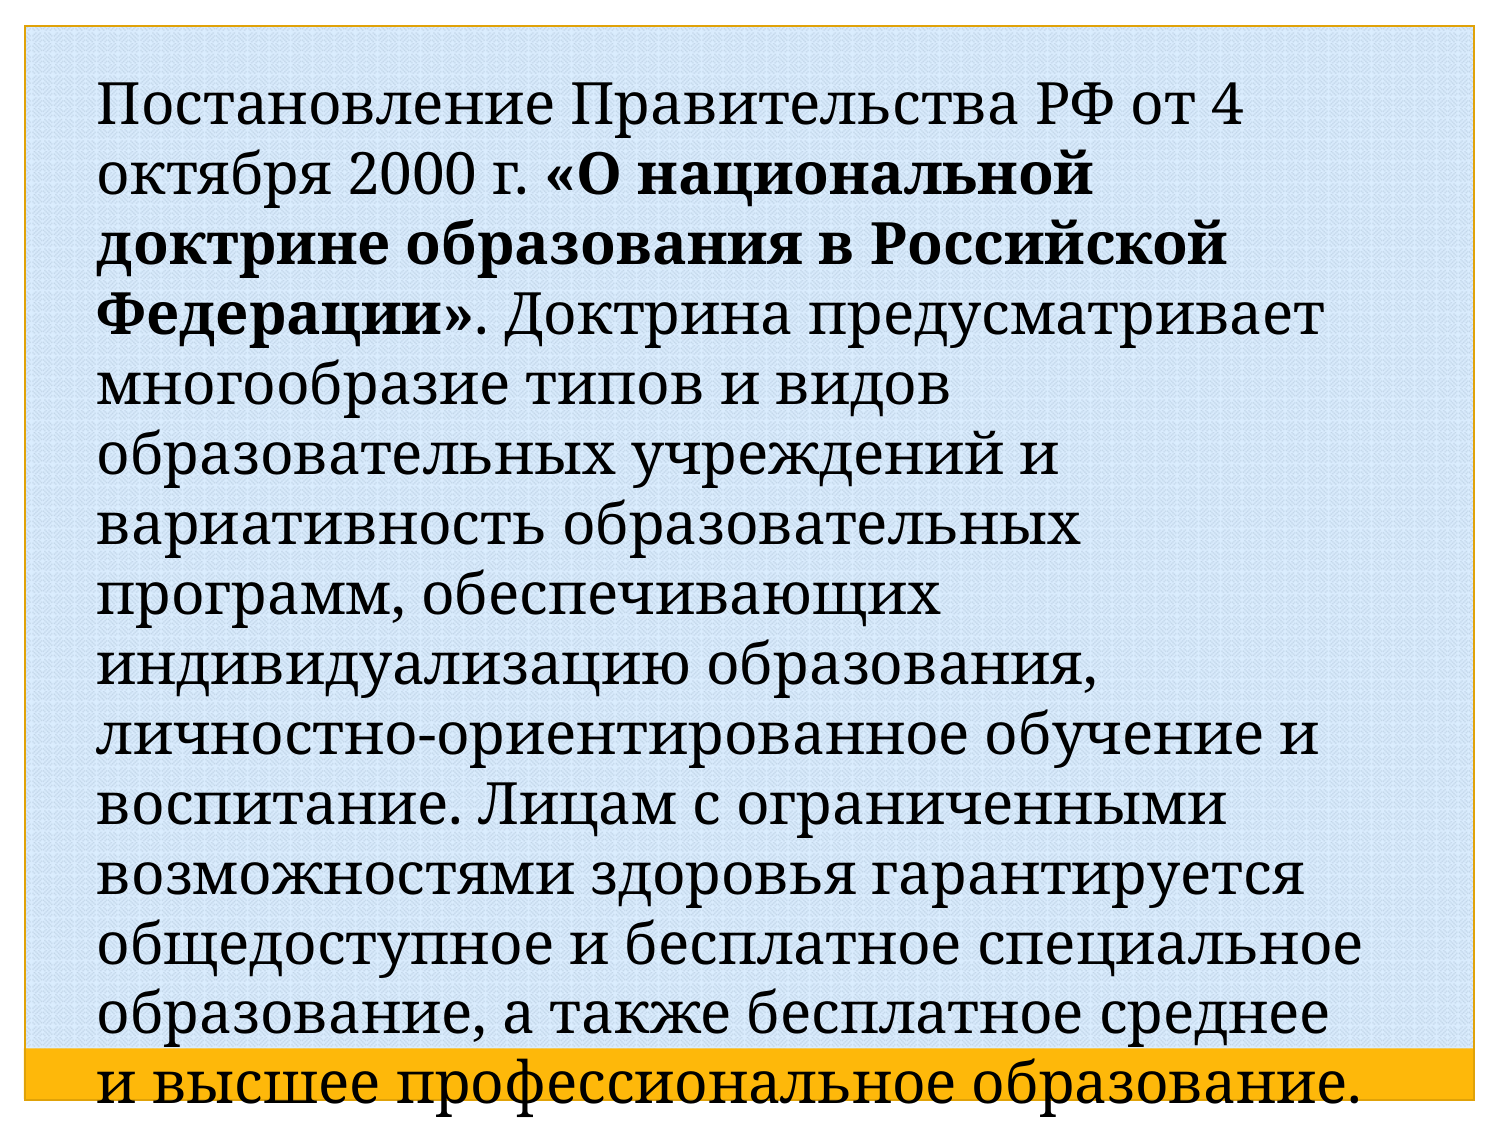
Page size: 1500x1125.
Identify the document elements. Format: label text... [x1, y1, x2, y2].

text_box Постановление Правительства РФ от 4 октября 2000 г. «О национальной доктрине образования в Российской Федерации». Доктрина предусматривает многообразие типов и видов образовательных учреждений и вариативность образовательных программ, обеспечивающих индивидуализацию образования, личностно-ориентированное обучение и воспитание. Лицам с ограниченными возможностями здоровья гарантируется общедоступное и бесплатное специальное образование, а также бесплатное среднее и высшее профессиональное образование. [82, 58, 1383, 1125]
